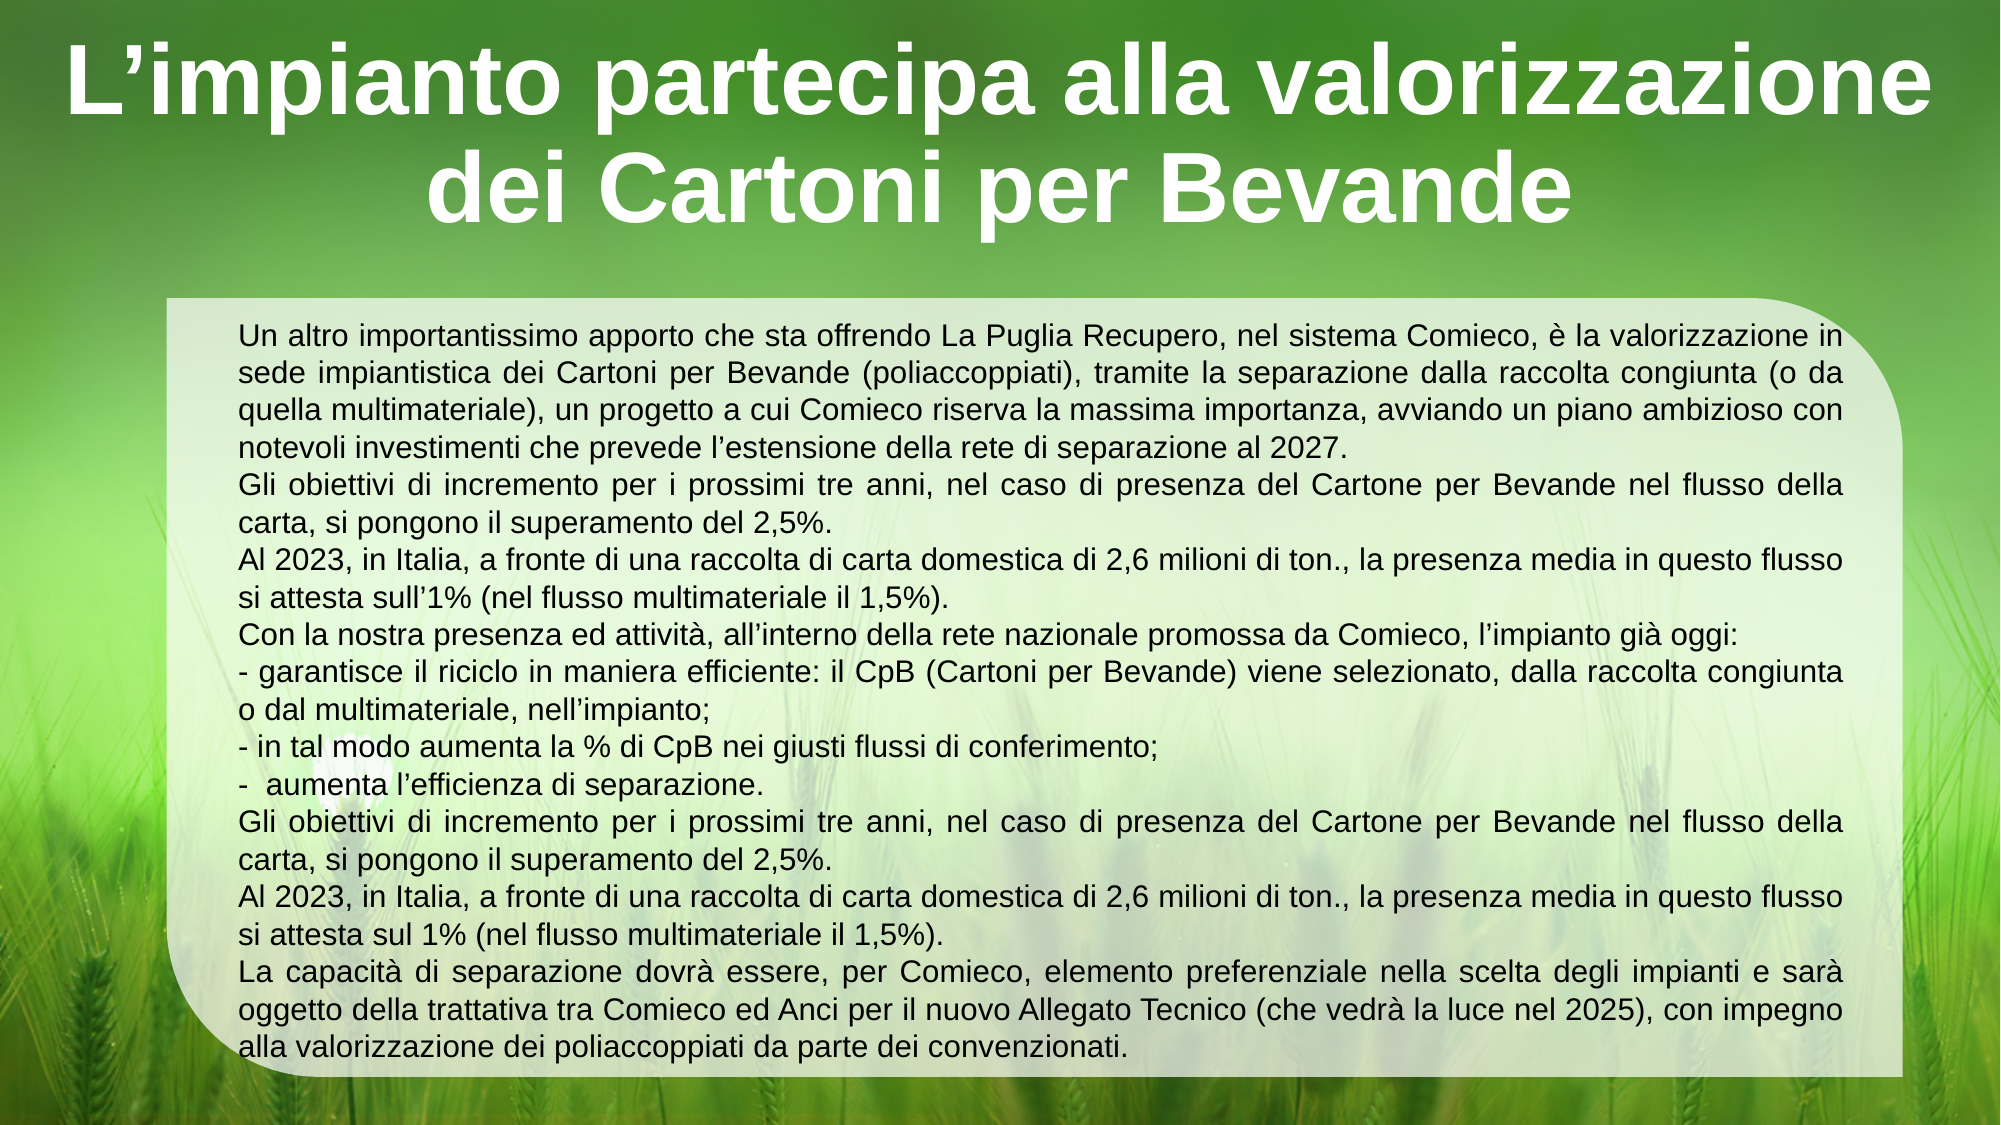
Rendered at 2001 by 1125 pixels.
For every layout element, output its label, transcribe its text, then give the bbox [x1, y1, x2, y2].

text_box [273, 344, 1904, 1078]
text_box [165, 297, 1806, 1045]
picture [0, 0, 2001, 1125]
text_box Un altro importantissimo apporto che sta offrendo La Puglia Recupero, nel sistema Comieco, è la valorizzazione in sede impiantistica dei Cartoni per Bevande (poliaccoppiati), tramite la separazione dalla raccolta congiunta (o da quella multimateriale), un progetto a cui Comieco riserva la massima importanza, avviando un piano ambizioso con notevoli investimenti che prevede l’estensione della rete di separazione al 2027. Gli obiettivi di incremento per i prossimi tre anni, nel caso di presenza del Cartone per Bevande nel flusso della carta, si pongono il superamento del 2,5%. Al 2023, in Italia, a fronte di una raccolta di carta domestica di 2,6 milioni di ton., la presenza media in questo flusso si attesta sull’1% (nel flusso multimateriale il 1,5%). Con la nostra presenza ed attività, all’interno della rete nazionale promossa da Comieco, l’impianto già oggi: - garantisce il riciclo in maniera efficiente: il CpB (Cartoni per Bevande) viene selezionato, dalla raccolta congiunta o dal multimateriale, nell’impianto; - in tal modo aumenta la % di CpB nei giusti flussi di conferimento; - aumenta l’efficienza di separazione. Gli obiettivi di incremento per i prossimi tre anni, nel caso di presenza del Cartone per Bevande nel flusso della carta, si pongono il superamento del 2,5%. Al 2023, in Italia, a fronte di una raccolta di carta domestica di 2,6 milioni di ton., la presenza media in questo flusso si attesta sul 1% (nel flusso multimateriale il 1,5%). La capacità di separazione dovrà essere, per Comieco, elemento preferenziale nella scelta degli impianti e sarà oggetto della trattativa tra Comieco ed Anci per il nuovo Allegato Tecnico (che vedrà la luce nel 2025), con impegno alla valorizzazione dei poliaccoppiati da parte dei convenzionati. [223, 307, 1862, 1071]
list L’impianto partecipa alla valorizzazione dei Cartoni per Bevande [0, 76, 2000, 196]
